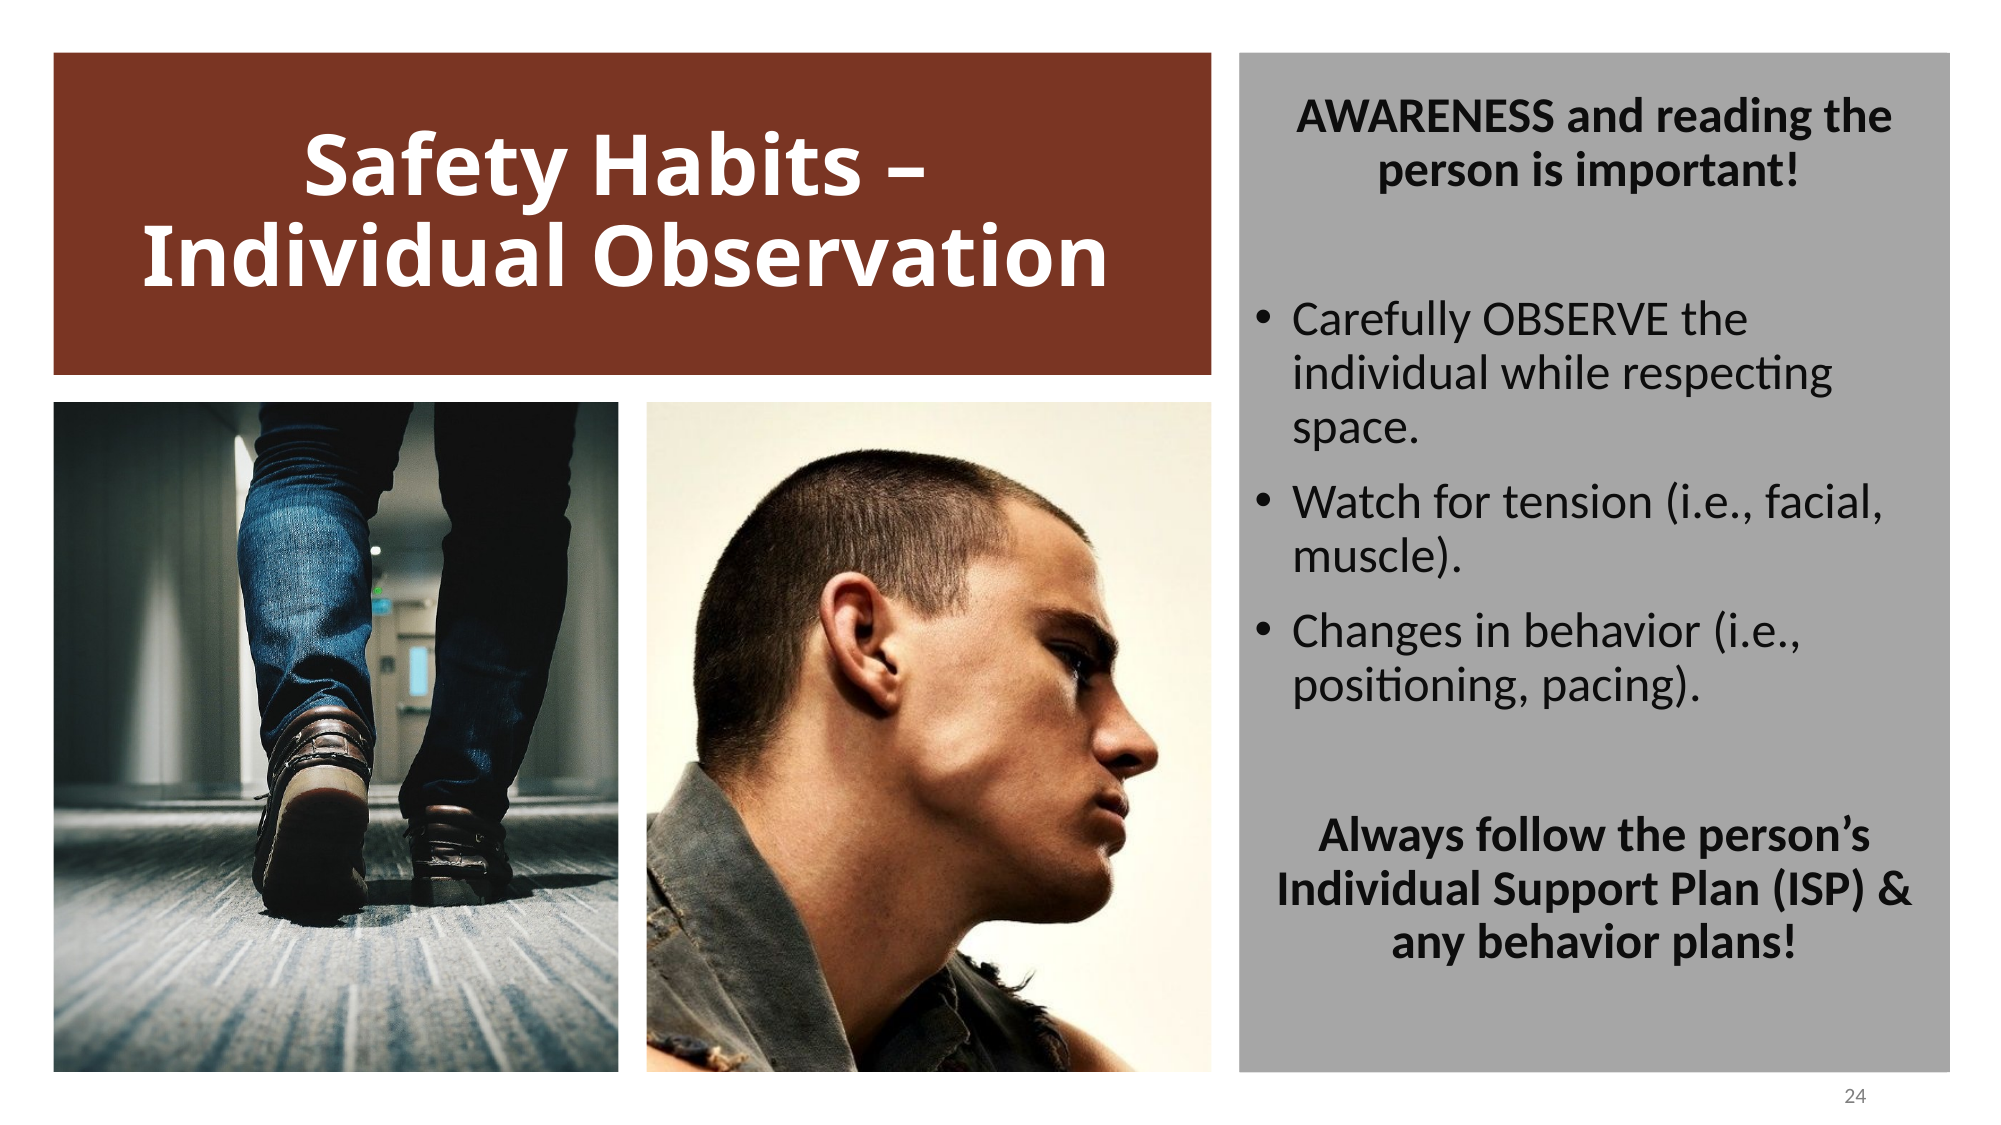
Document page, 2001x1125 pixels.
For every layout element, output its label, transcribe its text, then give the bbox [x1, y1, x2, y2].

list AWARENESS and reading the person is important! Carefully OBSERVE the individual while respecting space. Watch for tension (i.e., facial, muscle). Changes in behavior (i.e., positioning, pacing). Always follow the person’s Individual Support Plan (ISP) & any behavior plans! [1239, 52, 1950, 1073]
text_box [53, 52, 1212, 376]
picture [646, 402, 1212, 1072]
title Safety Habits – Individual Observation [85, 80, 1168, 348]
slide_number 24 [1747, 1072, 1882, 1117]
picture [53, 402, 619, 1072]
